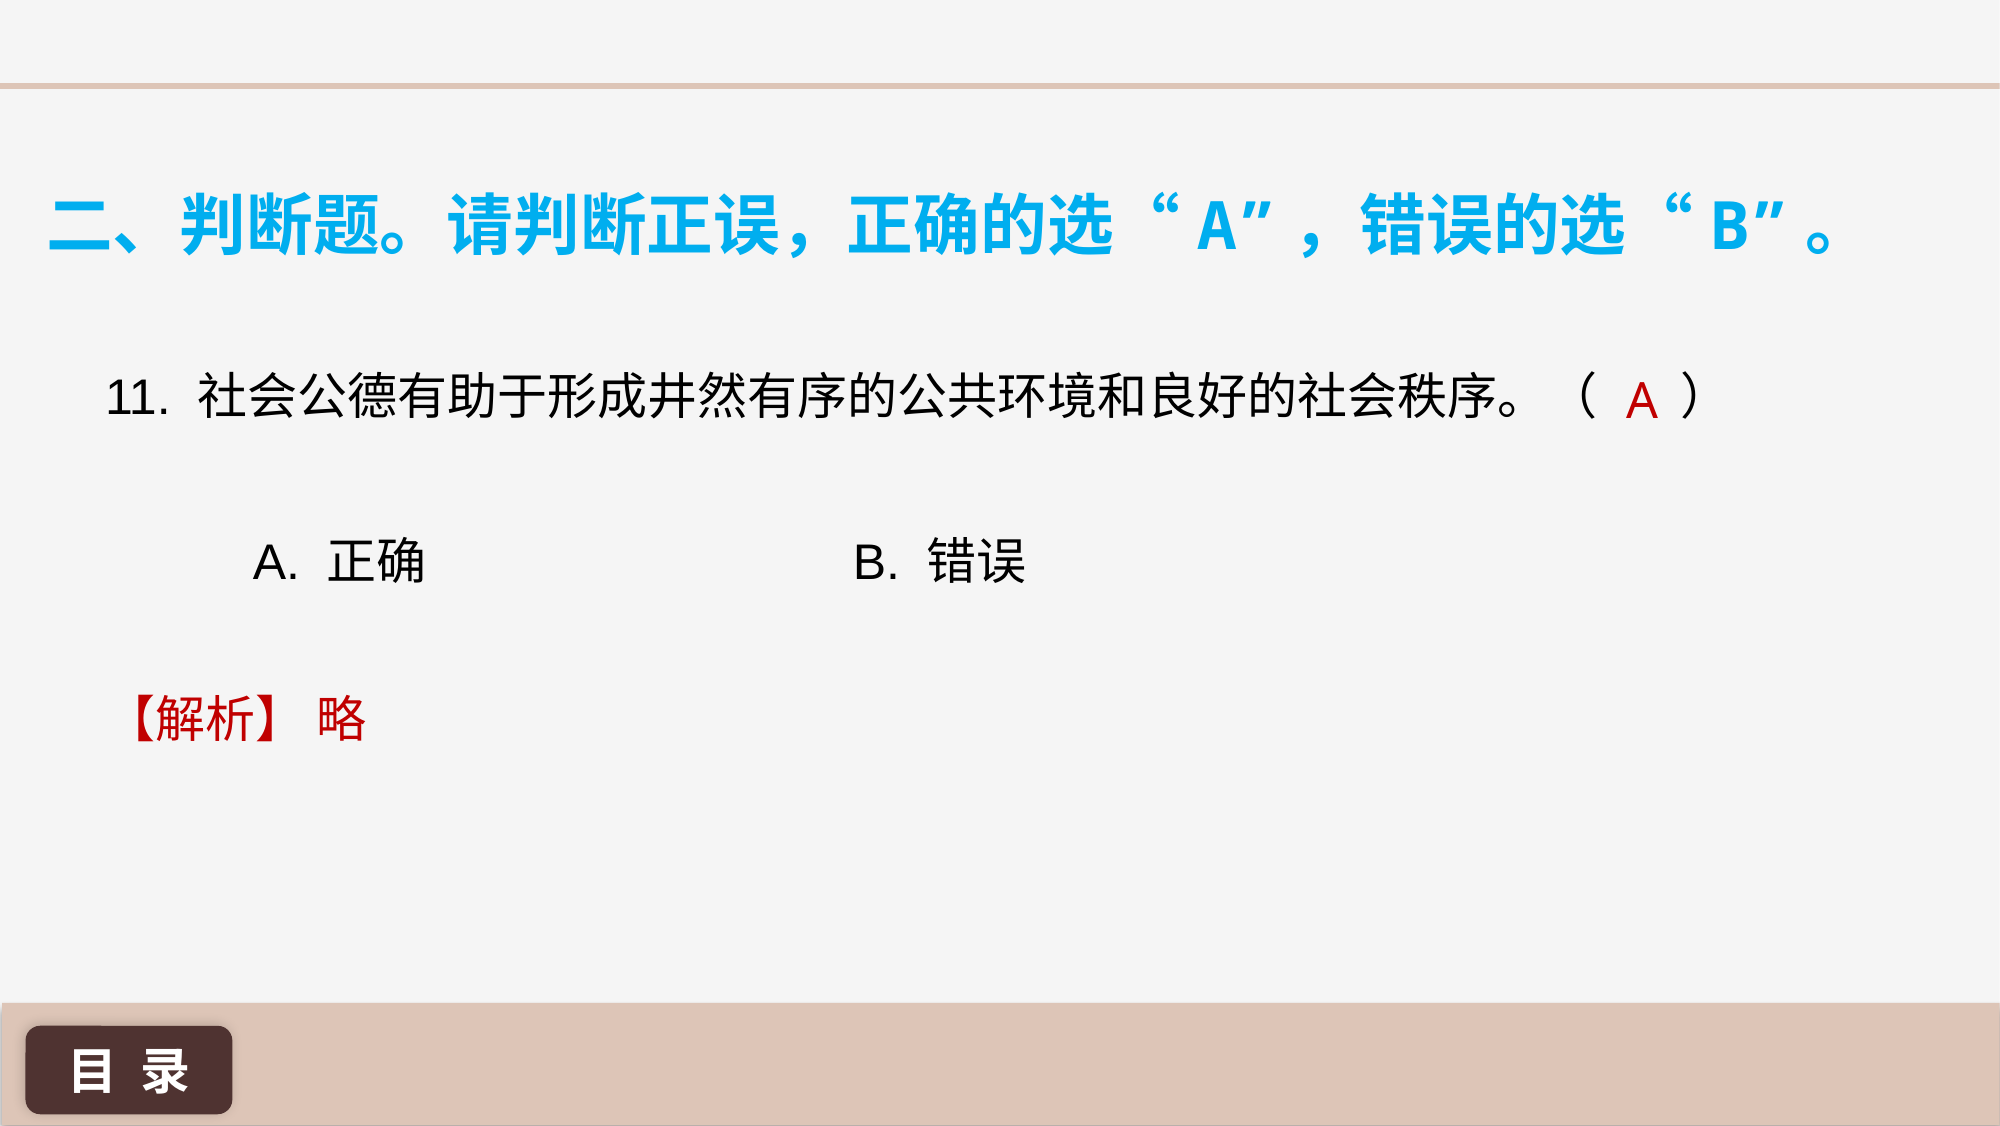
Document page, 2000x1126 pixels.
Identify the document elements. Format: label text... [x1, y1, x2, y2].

text_box A. 正确 B. 错误 [238, 503, 1904, 598]
text_box 二、判断题。请判断正误，正确的选“A”，错误的选“B”。 [31, 175, 1926, 271]
text_box 11. 社会公德有助于形成井然有序的公共环境和良好的社会秩序。（ ） [90, 338, 1904, 433]
text_box 【解析】 略 [90, 657, 1878, 780]
text_box A [1566, 337, 1718, 429]
